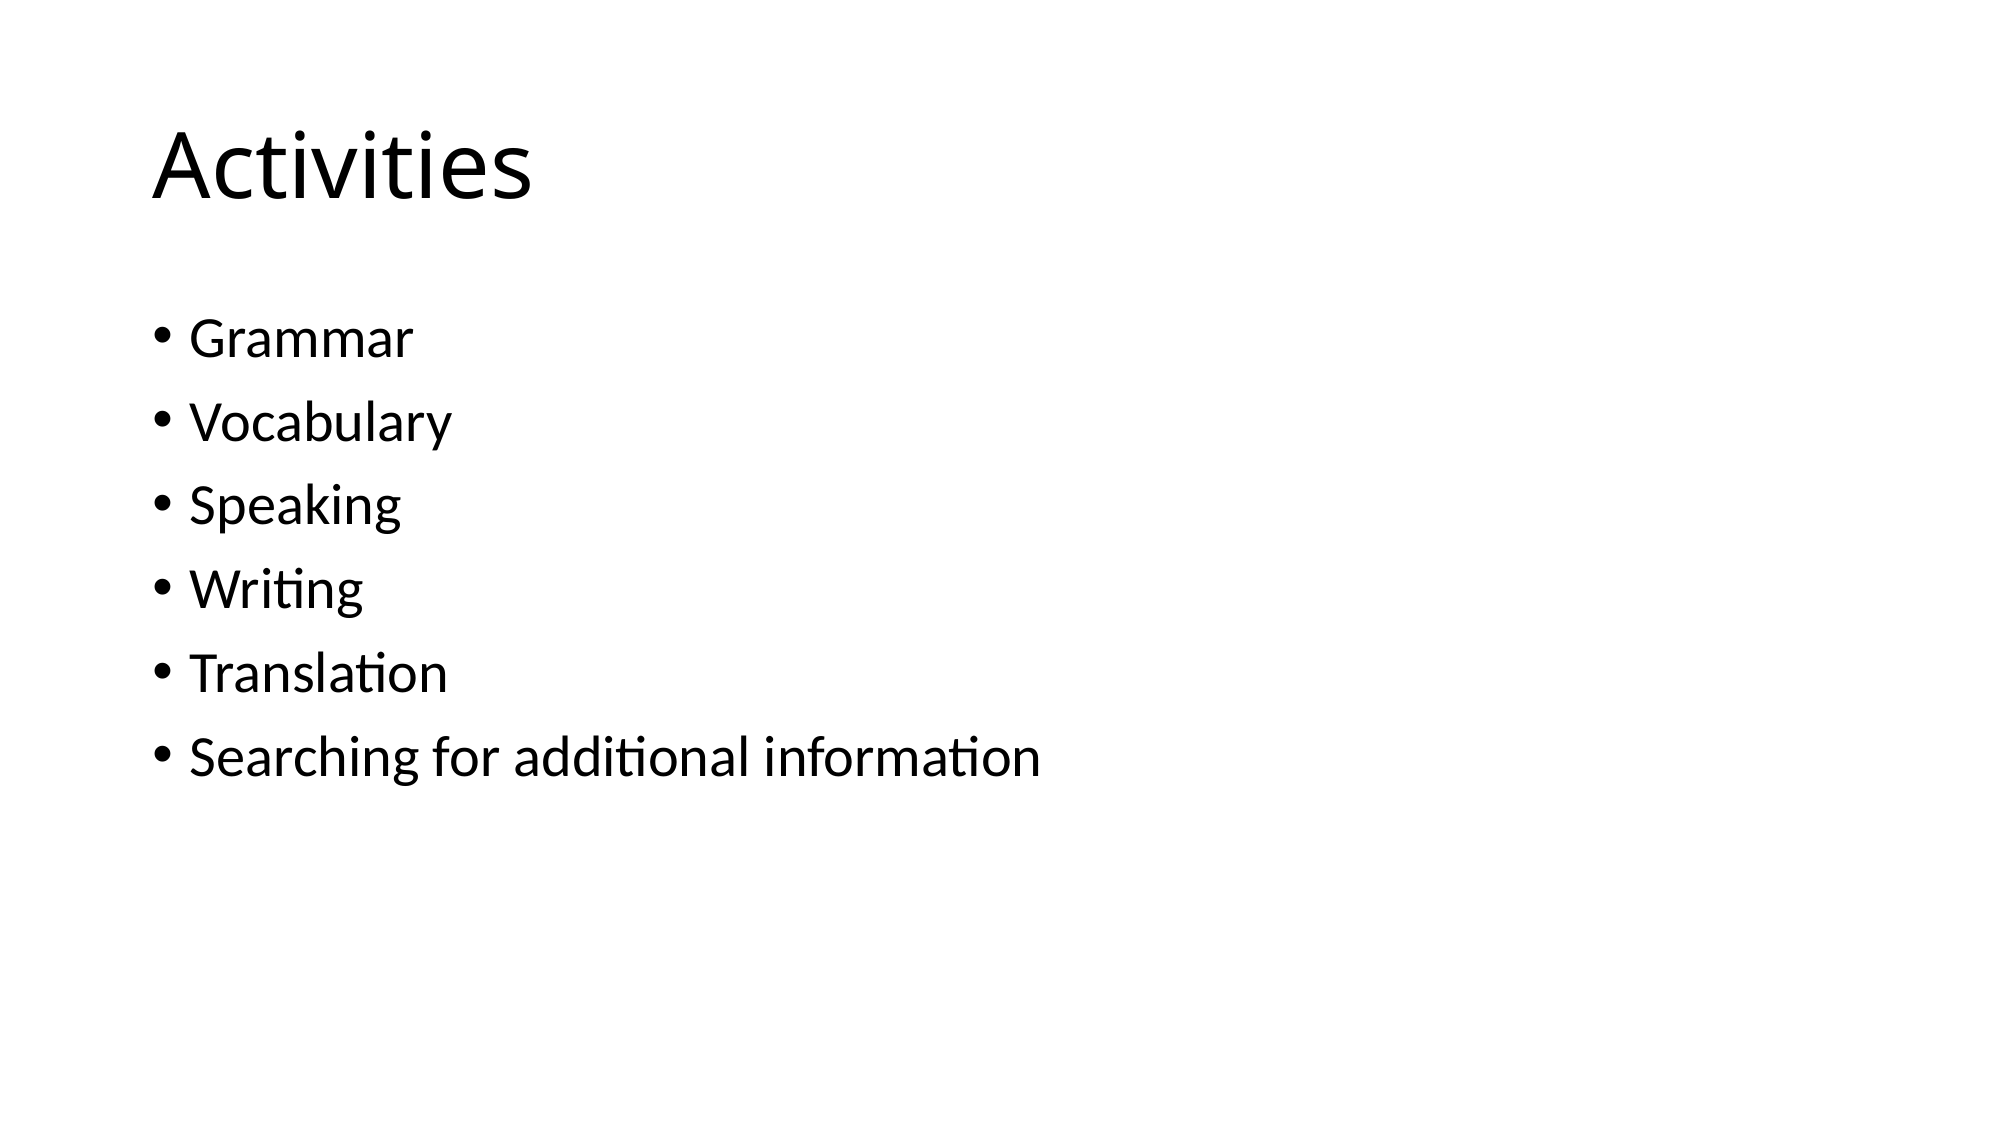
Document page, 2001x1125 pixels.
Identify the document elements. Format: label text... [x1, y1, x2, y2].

list Grammar Vocabulary Speaking Writing Translation Searching for additional information [137, 299, 1863, 1014]
title Activities [137, 59, 1863, 278]
